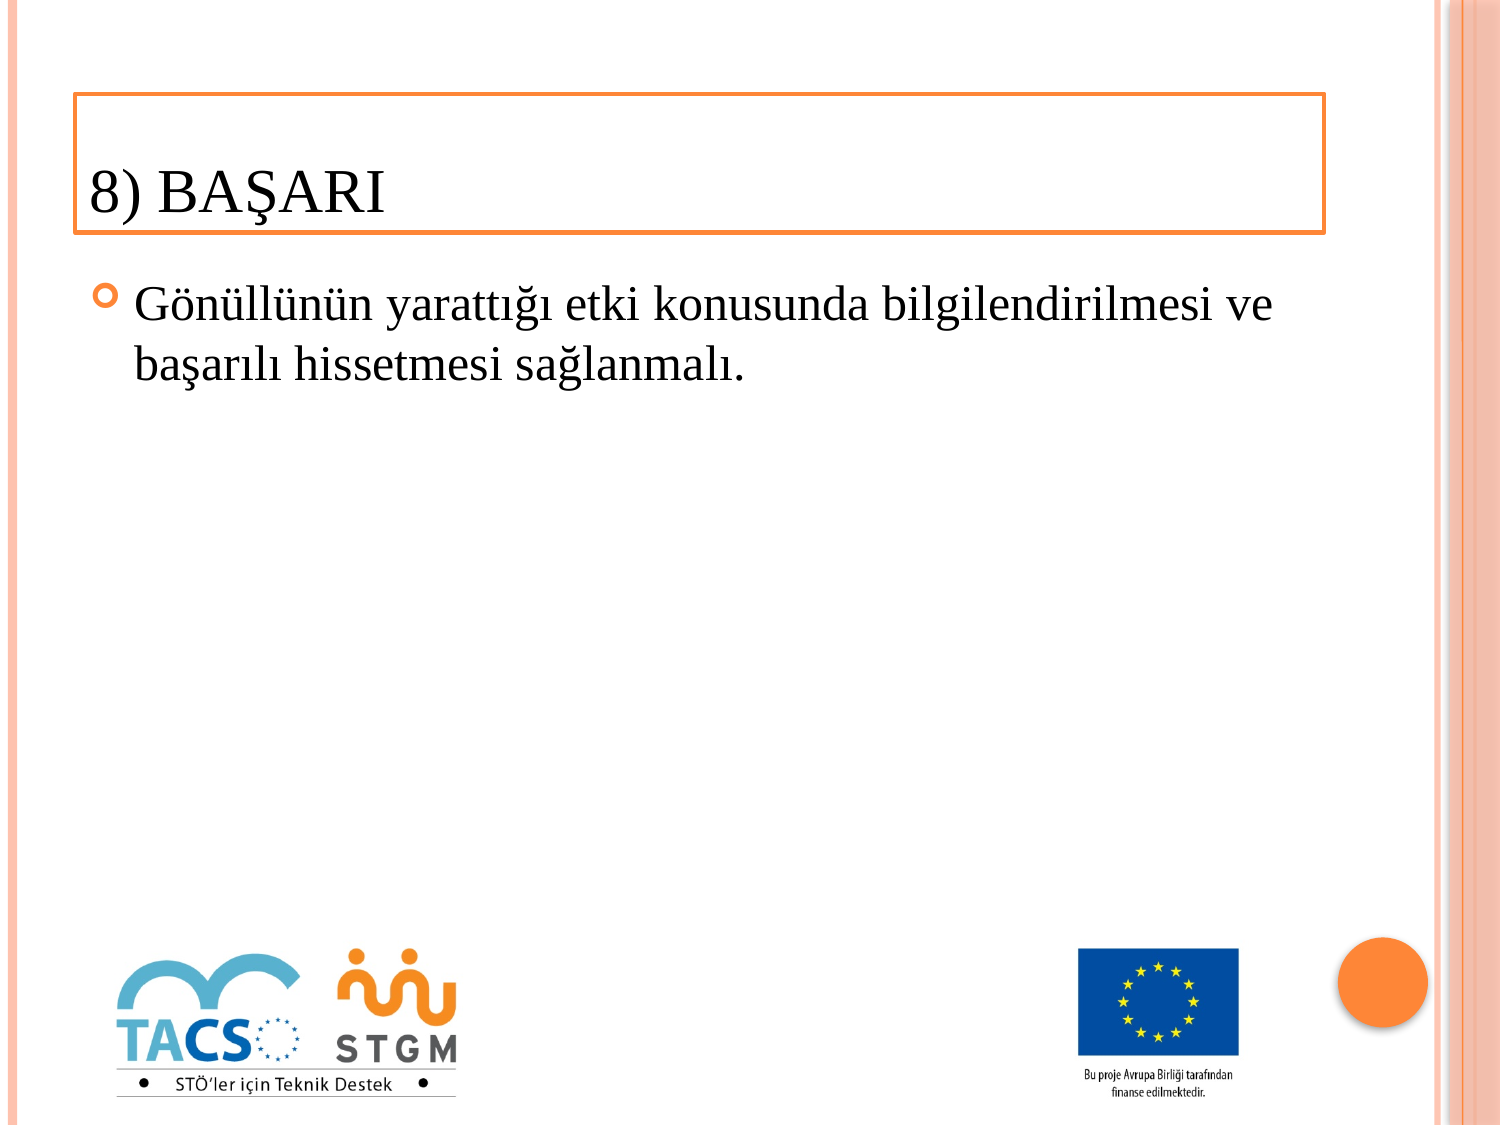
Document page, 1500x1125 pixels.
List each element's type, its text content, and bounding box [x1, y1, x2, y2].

list Gönüllünün yarattığı etki konusunda bilgilendirilmesi ve başarılı hissetmesi sağlanmalı. [75, 262, 1300, 915]
title 8) BAŞARI [73, 92, 1326, 235]
picture [69, 917, 1311, 1125]
